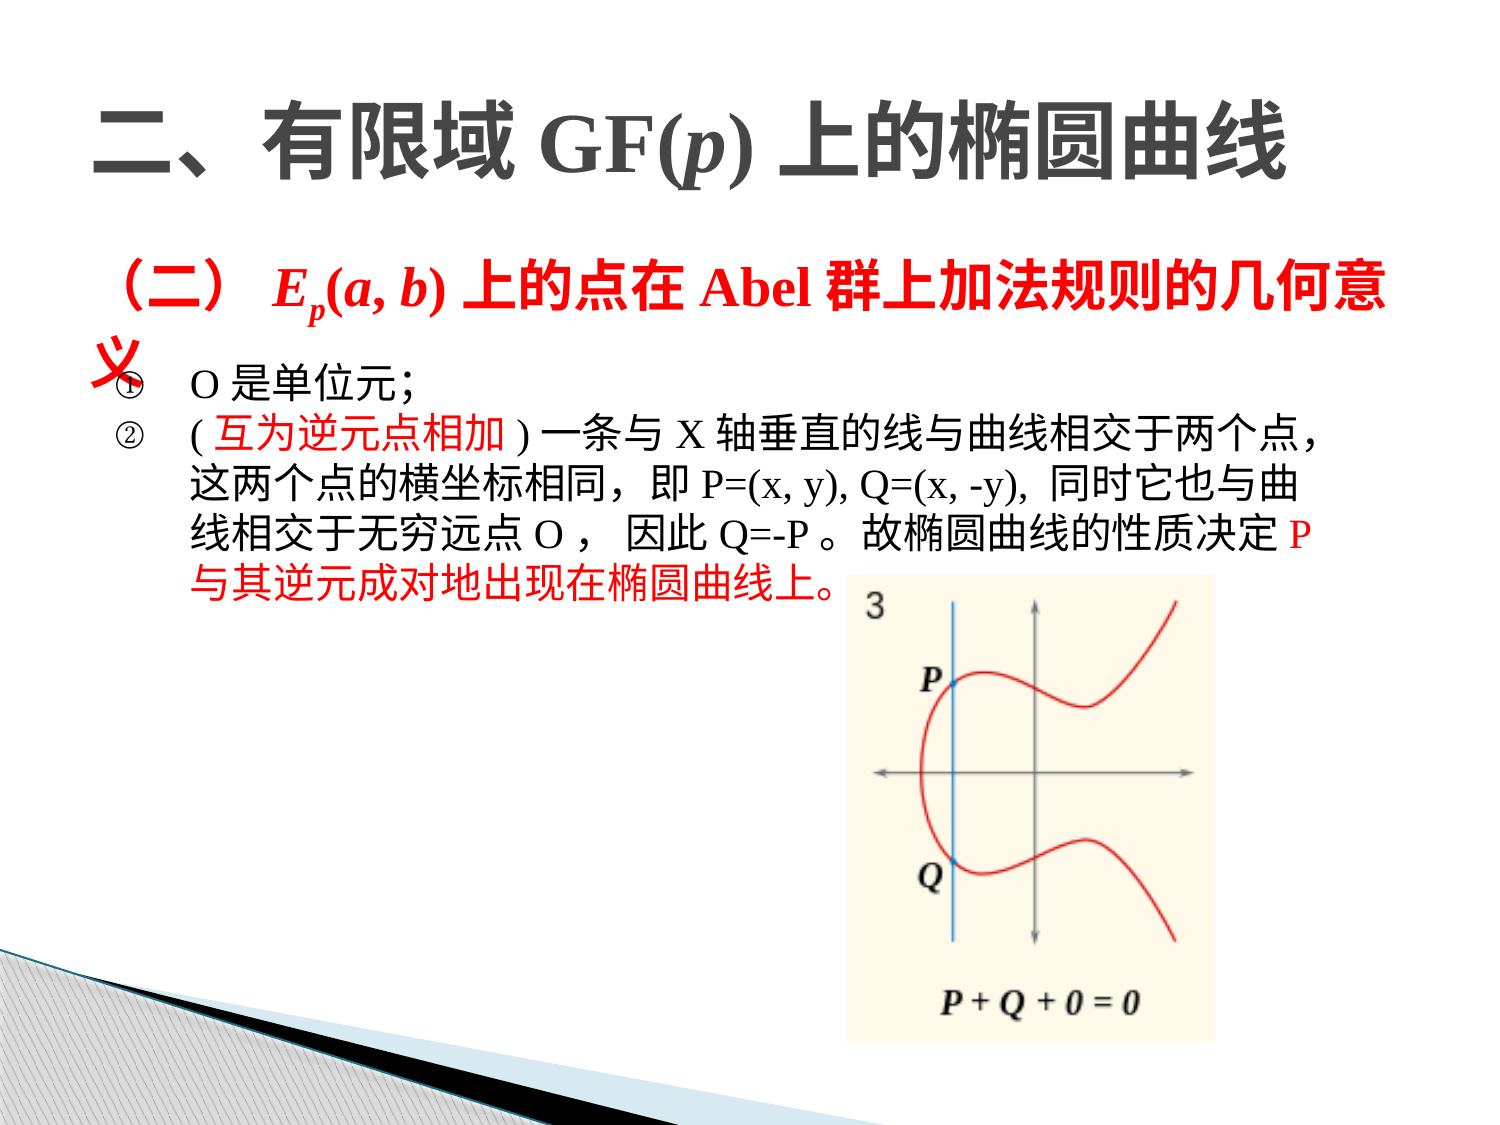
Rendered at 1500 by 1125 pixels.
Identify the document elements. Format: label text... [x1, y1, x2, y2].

picture [844, 574, 1223, 1044]
text_box O是单位元； (互为逆元点相加)一条与X轴垂直的线与曲线相交于两个点，这两个点的横坐标相同，即P=(x, y), Q=(x, -y), 同时它也与曲线相交于无穷远点O， 因此Q=-P。故椭圆曲线的性质决定P与其逆元成对地出现在椭圆曲线上。 [100, 349, 1341, 615]
list （二）Ep(a, b)上的点在Abel群上加法规则的几何意义 [75, 243, 1425, 409]
title 二、有限域GF(p)上的椭圆曲线 [75, 45, 1425, 233]
